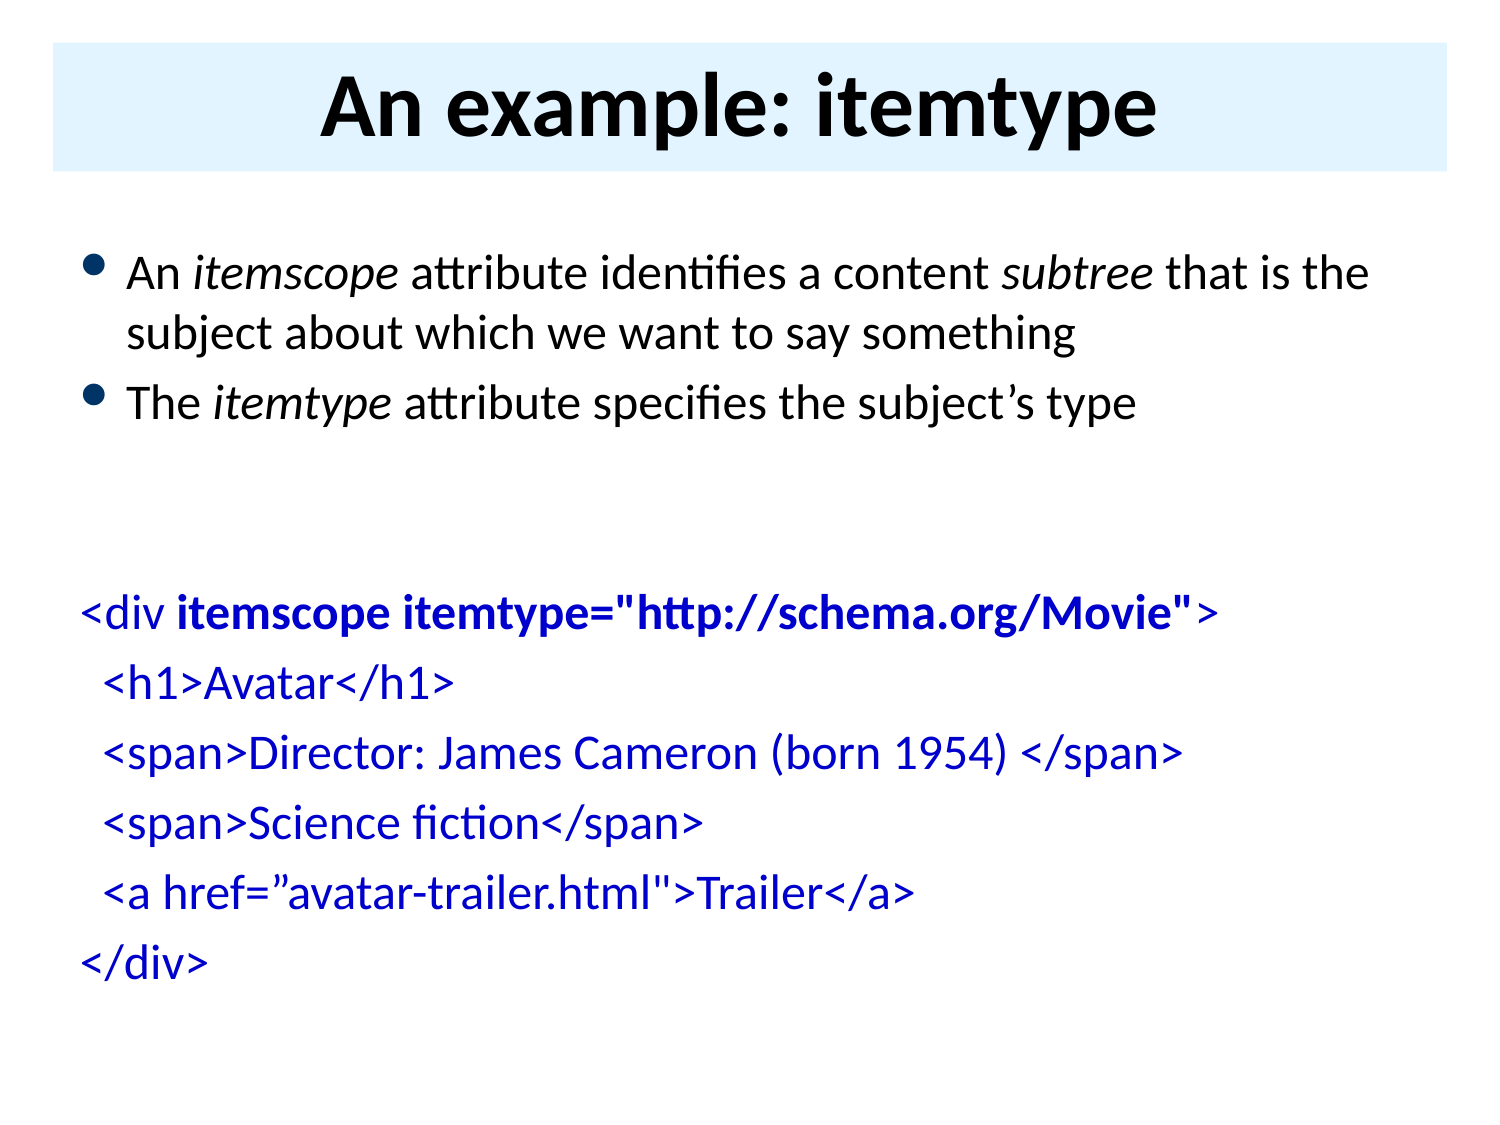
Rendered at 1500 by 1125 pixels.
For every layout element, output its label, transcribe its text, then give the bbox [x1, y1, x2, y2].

list An itemscope attribute identifies a content subtree that is the subject about which we want to say something The itemtype attribute specifies the subject’s type <div itemscope itemtype="http://schema.org/Movie"> <h1>Avatar</h1> <span>Director: James Cameron (born 1954) </span> <span>Science fiction</span> <a href=”avatar-trailer.html">Trailer</a> </div> [64, 231, 1436, 1047]
title An example: itemtype [53, 42, 1447, 172]
